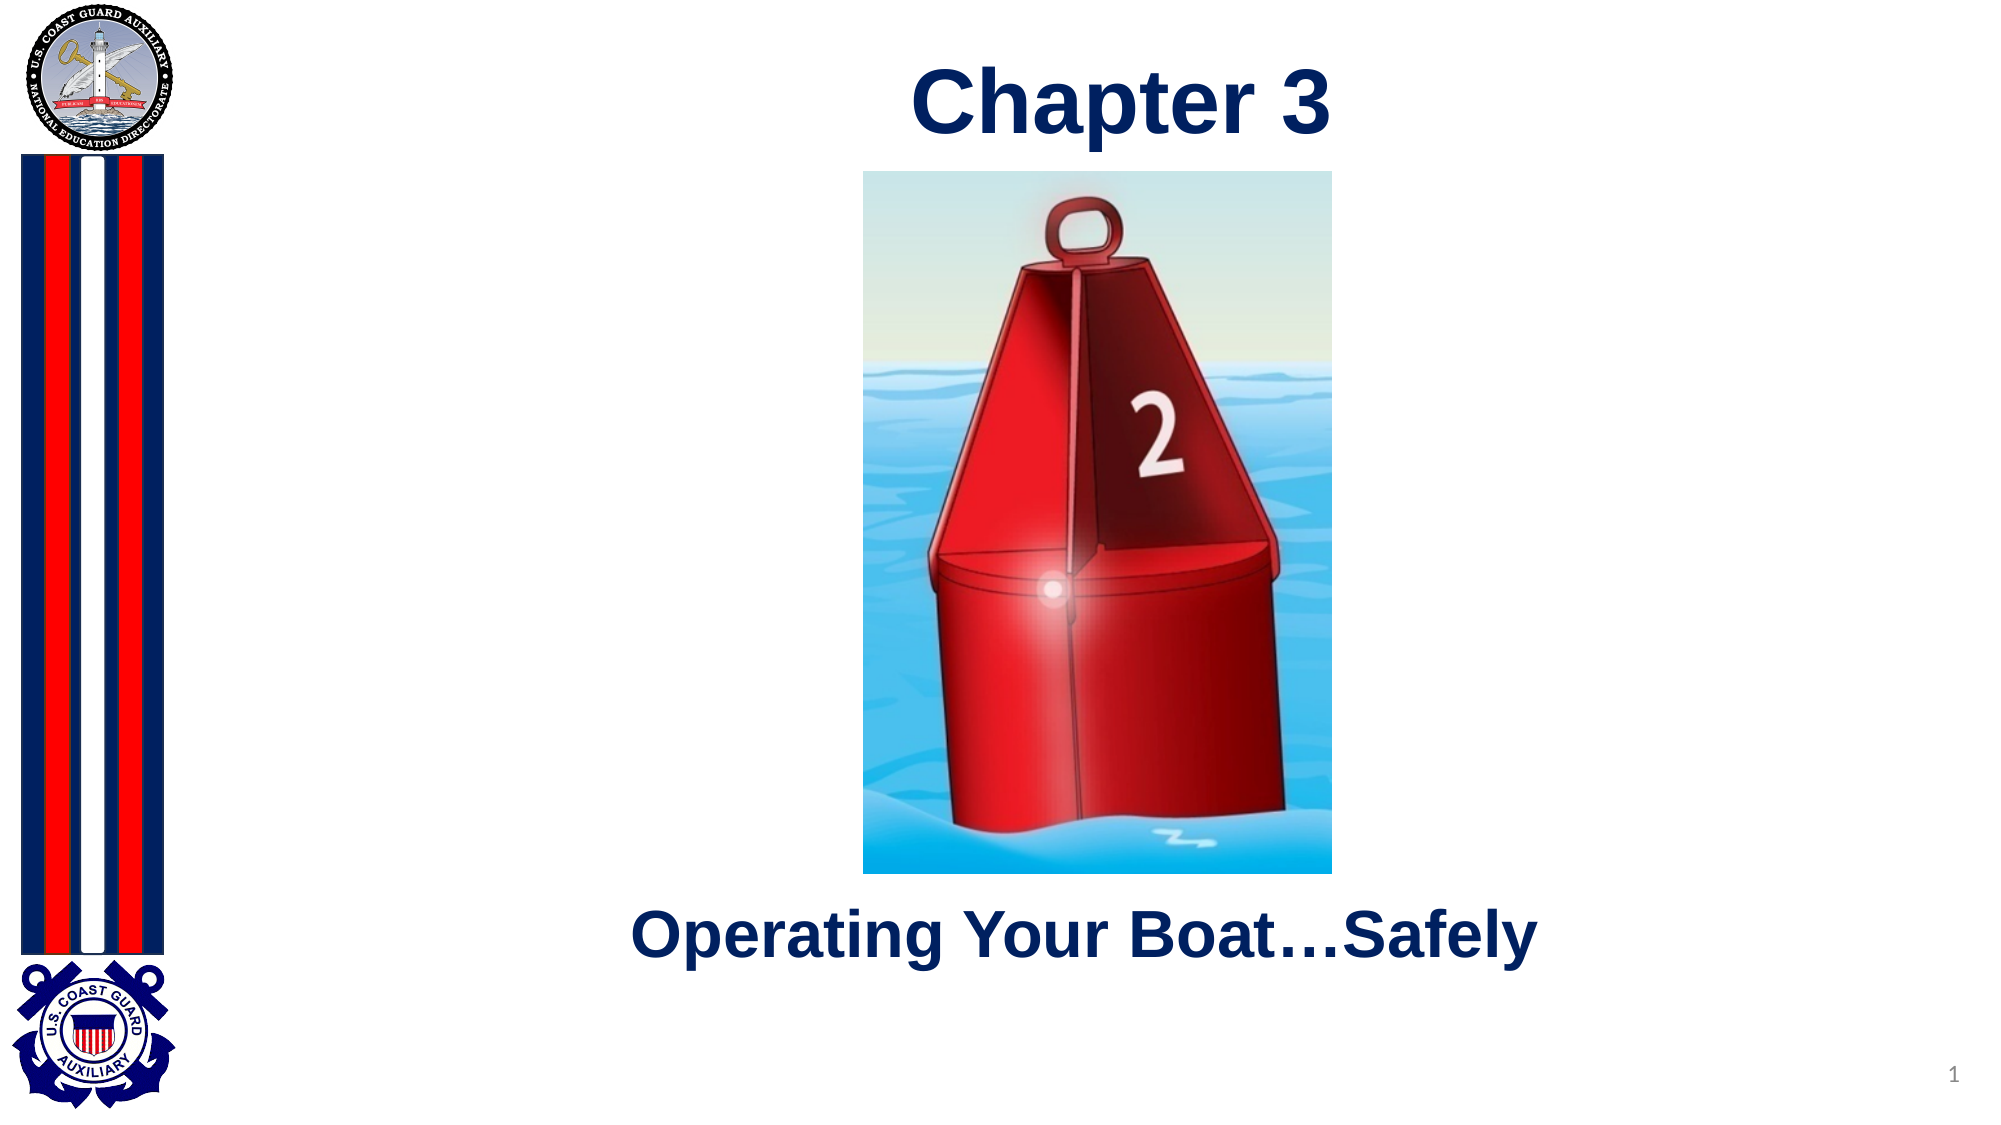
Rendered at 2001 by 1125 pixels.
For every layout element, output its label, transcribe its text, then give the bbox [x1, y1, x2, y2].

picture [21, 0, 178, 156]
text_box Operating Your Boat…Safely [297, 883, 1744, 979]
picture [862, 170, 1332, 860]
slide_number 1 [1837, 1042, 1975, 1103]
title Chapter 3 [279, 19, 1965, 161]
picture [0, 941, 189, 1123]
